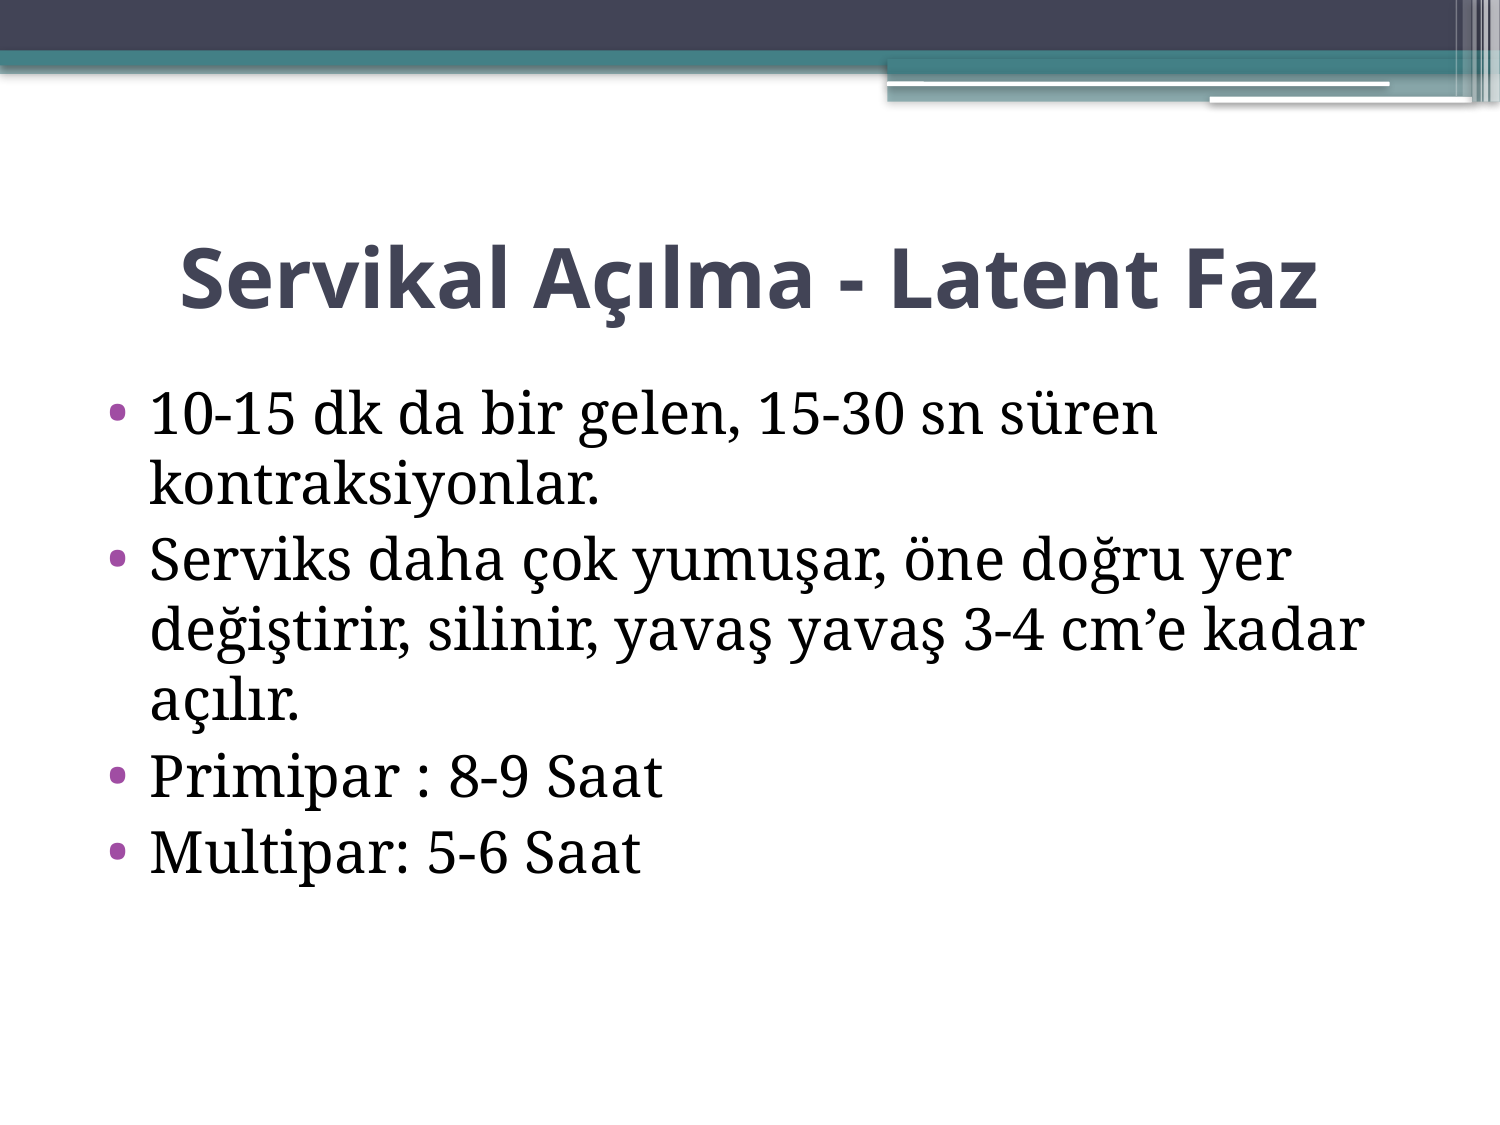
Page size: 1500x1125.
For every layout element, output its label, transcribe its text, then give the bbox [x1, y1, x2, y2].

list 10-15 dk da bir gelen, 15-30 sn süren kontraksiyonlar. Serviks daha çok yumuşar, öne doğru yer değiştirir, silinir, yavaş yavaş 3-4 cm’e kadar açılır. Primipar : 8-9 Saat Multipar: 5-6 Saat [75, 368, 1425, 1079]
title Servikal Açılma - Latent Faz [75, 187, 1425, 363]
